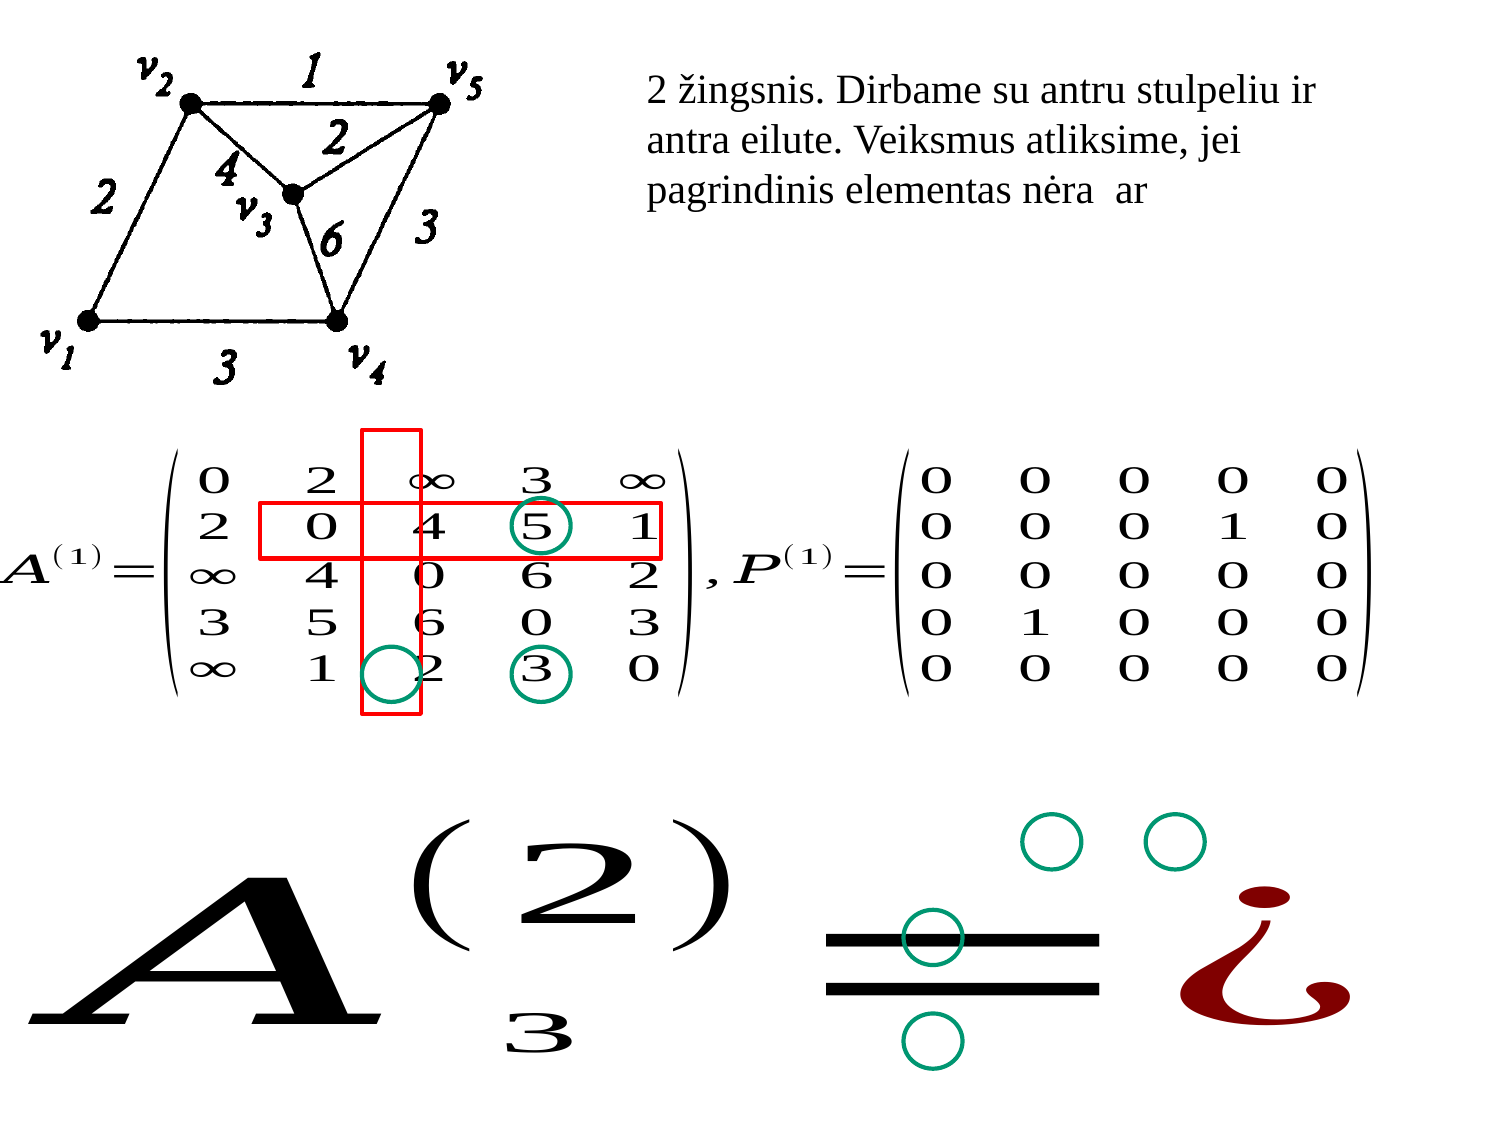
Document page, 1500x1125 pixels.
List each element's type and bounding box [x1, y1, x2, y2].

text_box [360, 561, 423, 666]
text_box [1020, 812, 1084, 872]
text_box [359, 644, 424, 705]
text_box [509, 644, 573, 705]
text_box [258, 501, 663, 561]
text_box [509, 495, 573, 556]
text_box [360, 428, 423, 501]
text_box [360, 682, 423, 716]
text_box [901, 907, 965, 968]
text_box [901, 1011, 965, 1071]
picture [17, 0, 491, 402]
text_box [1143, 812, 1207, 872]
